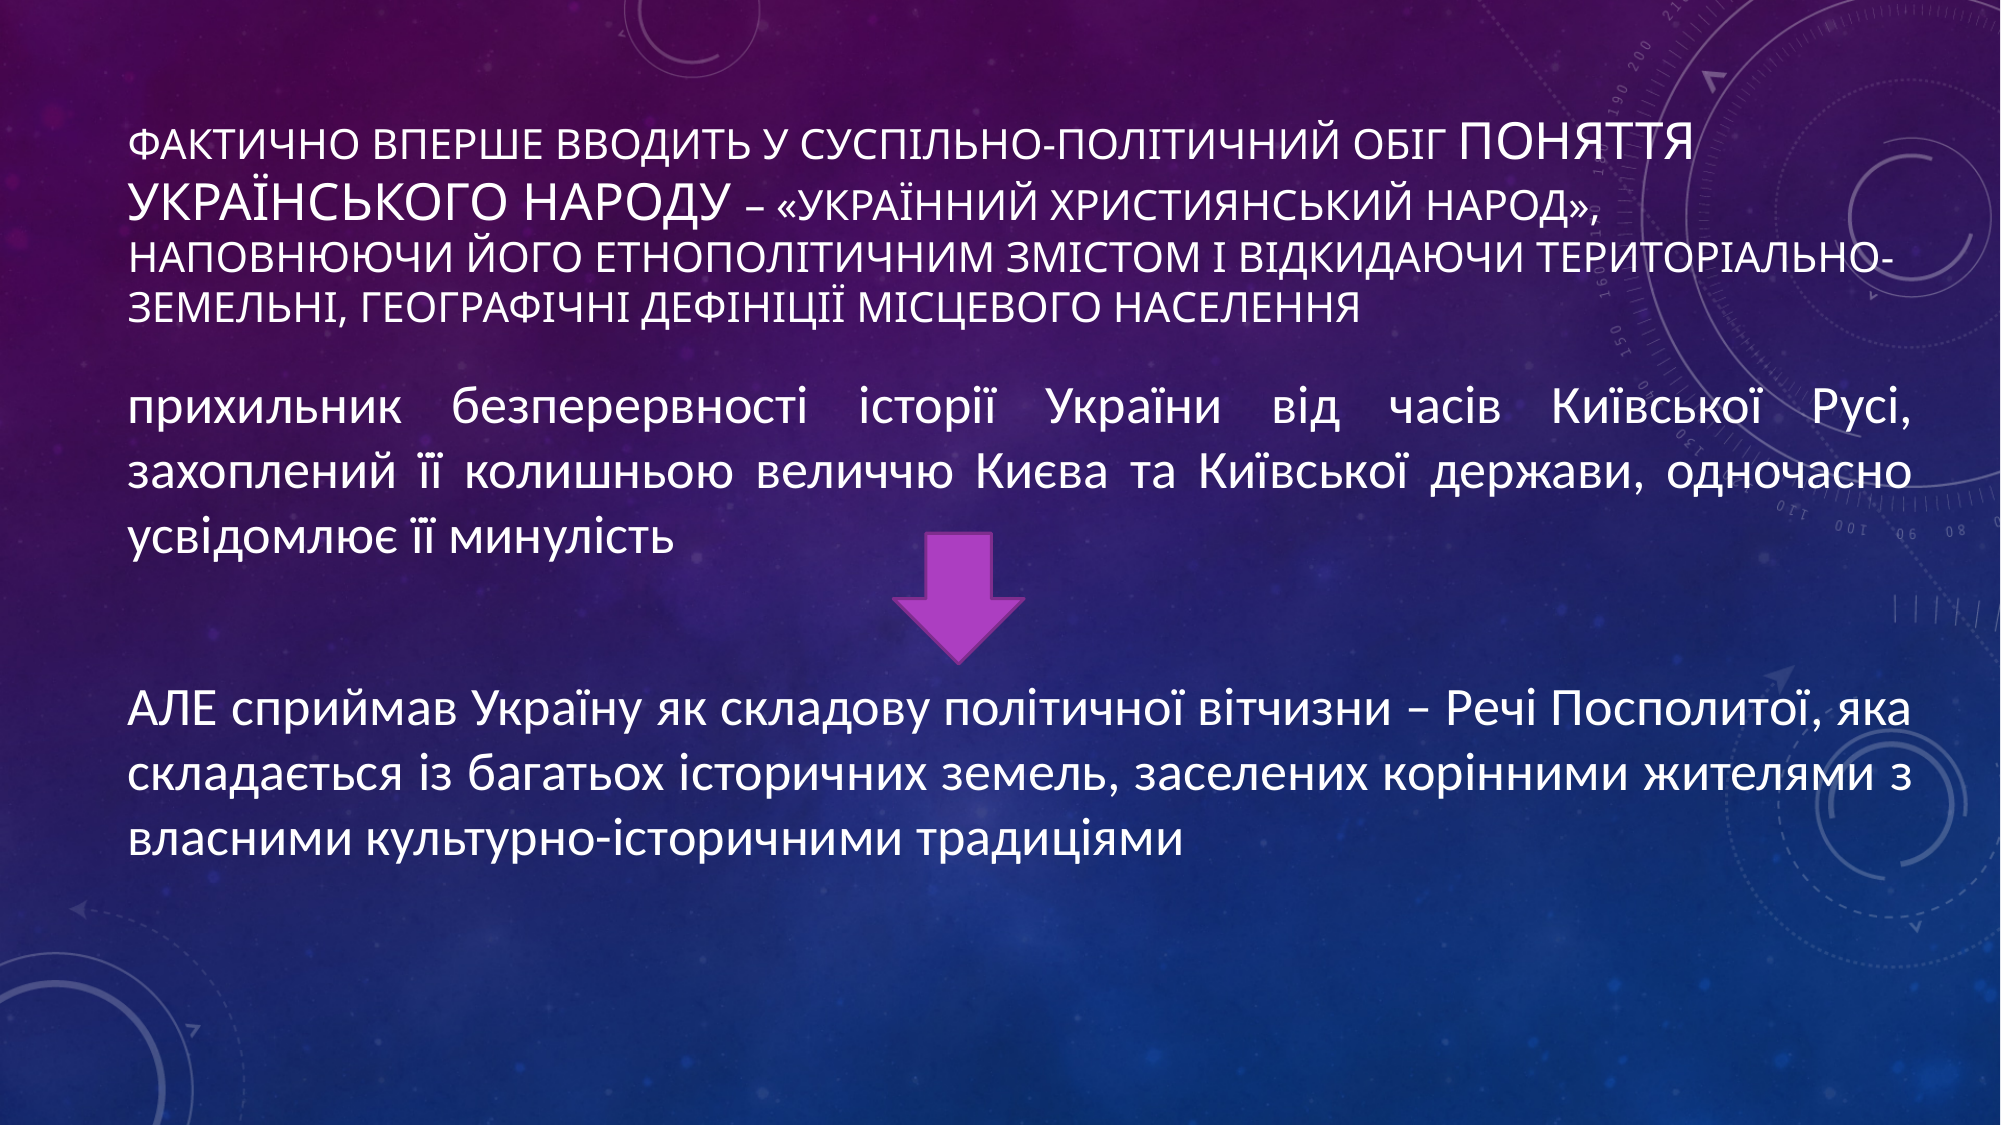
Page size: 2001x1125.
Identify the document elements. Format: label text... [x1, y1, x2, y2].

text_box [891, 531, 1026, 666]
title фактично вперше вводить у суспільно-політичний обіг поняття українського народу – «українний християнський народ», наповнюючи його етнополітичним змістом і відкидаючи територіально-земельні, географічні дефініції місцевого населення [112, 99, 1923, 339]
list прихильник безперервності історії України від часів Київської Русі, захоплений її колишньою величчю Києва та Київської держави, одночасно усвідомлює її минулість АЛЕ сприймав Україну як складову політичної вітчизни – Речі Посполитої, яка складається із багатьох історичних земель, заселених корінними жителями з власними культурно-історичними традиціями [112, 351, 1931, 950]
picture [0, 0, 2001, 1125]
